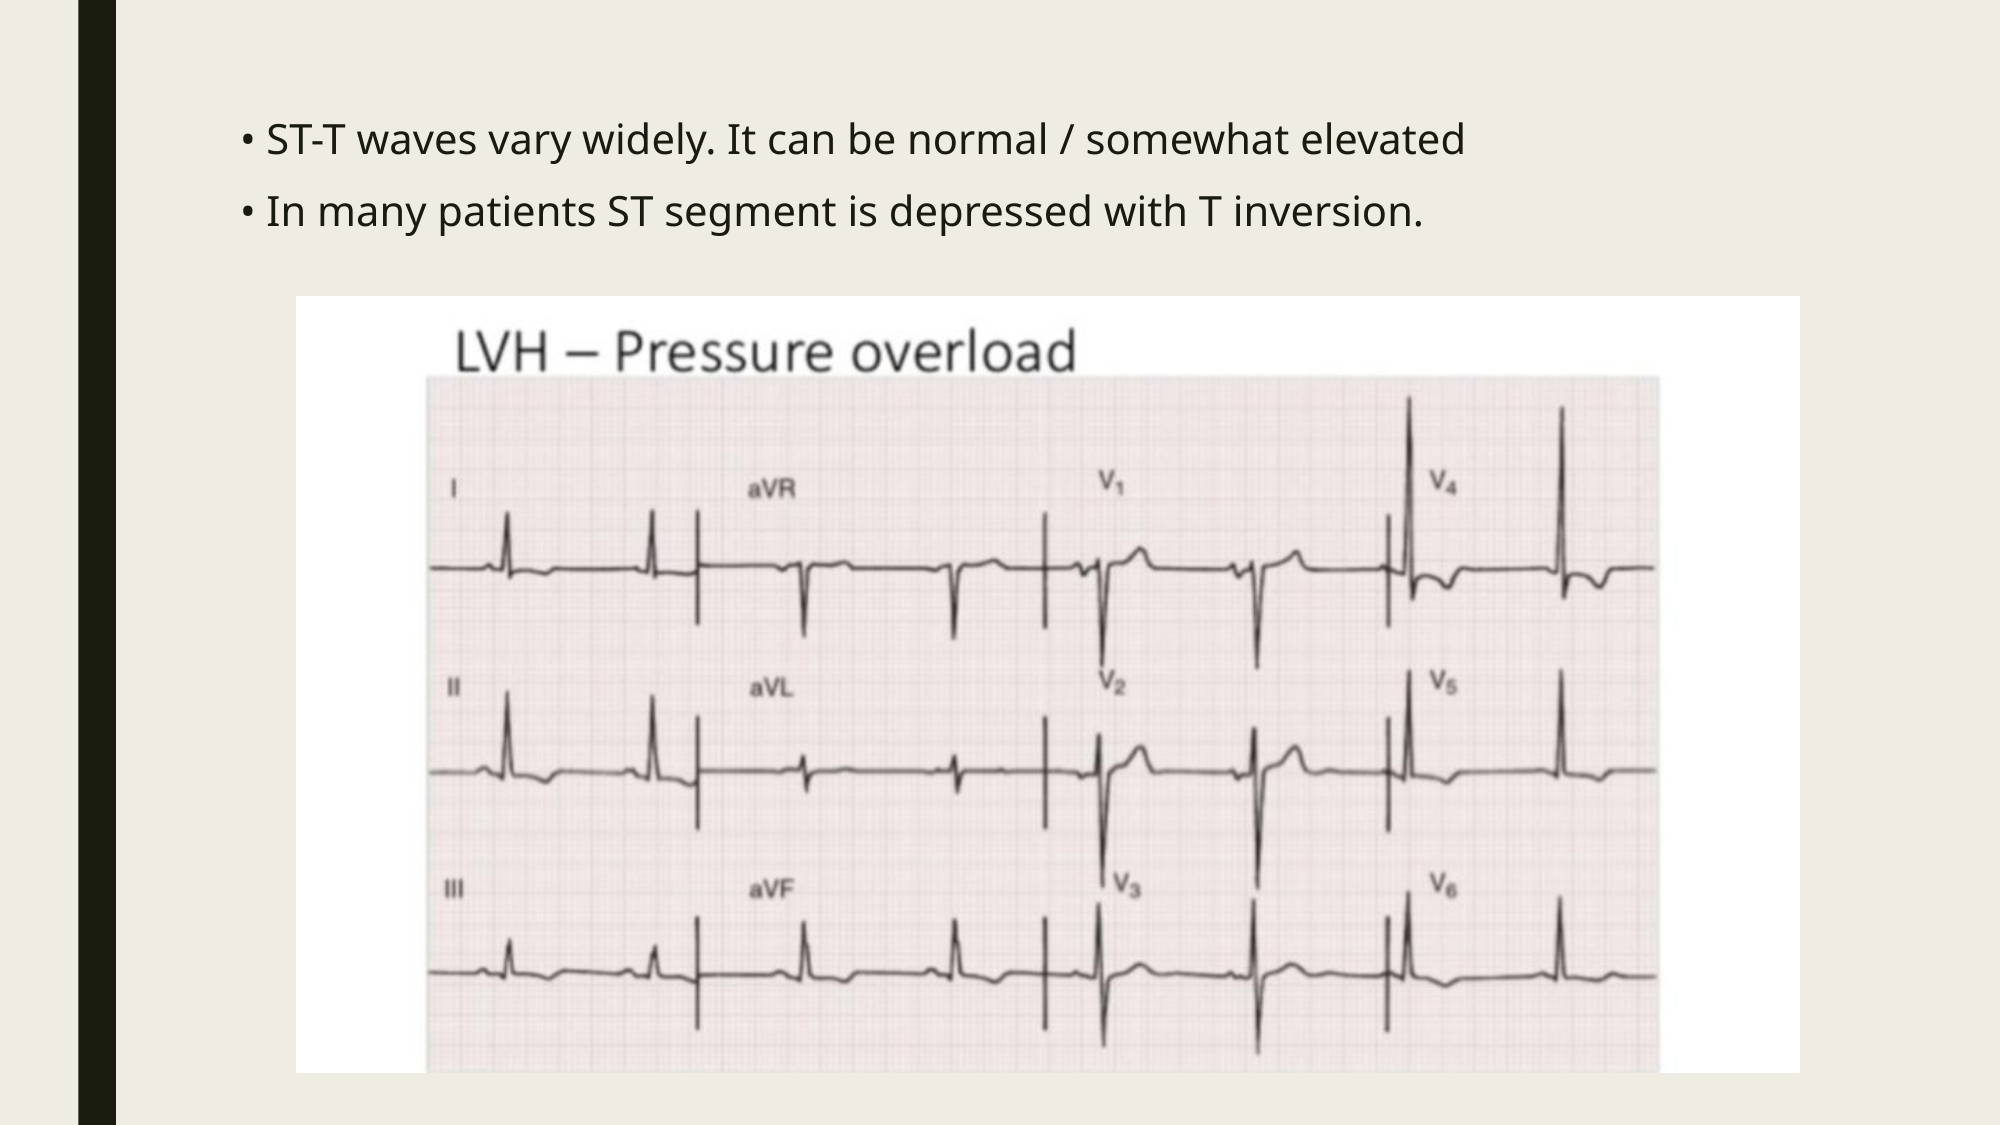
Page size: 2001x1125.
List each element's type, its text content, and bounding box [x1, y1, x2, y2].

picture [296, 296, 1800, 1073]
list • ST-T waves vary widely. It can be normal / somewhat elevated • In many patients ST segment is depressed with T inversion. [225, 109, 1800, 963]
